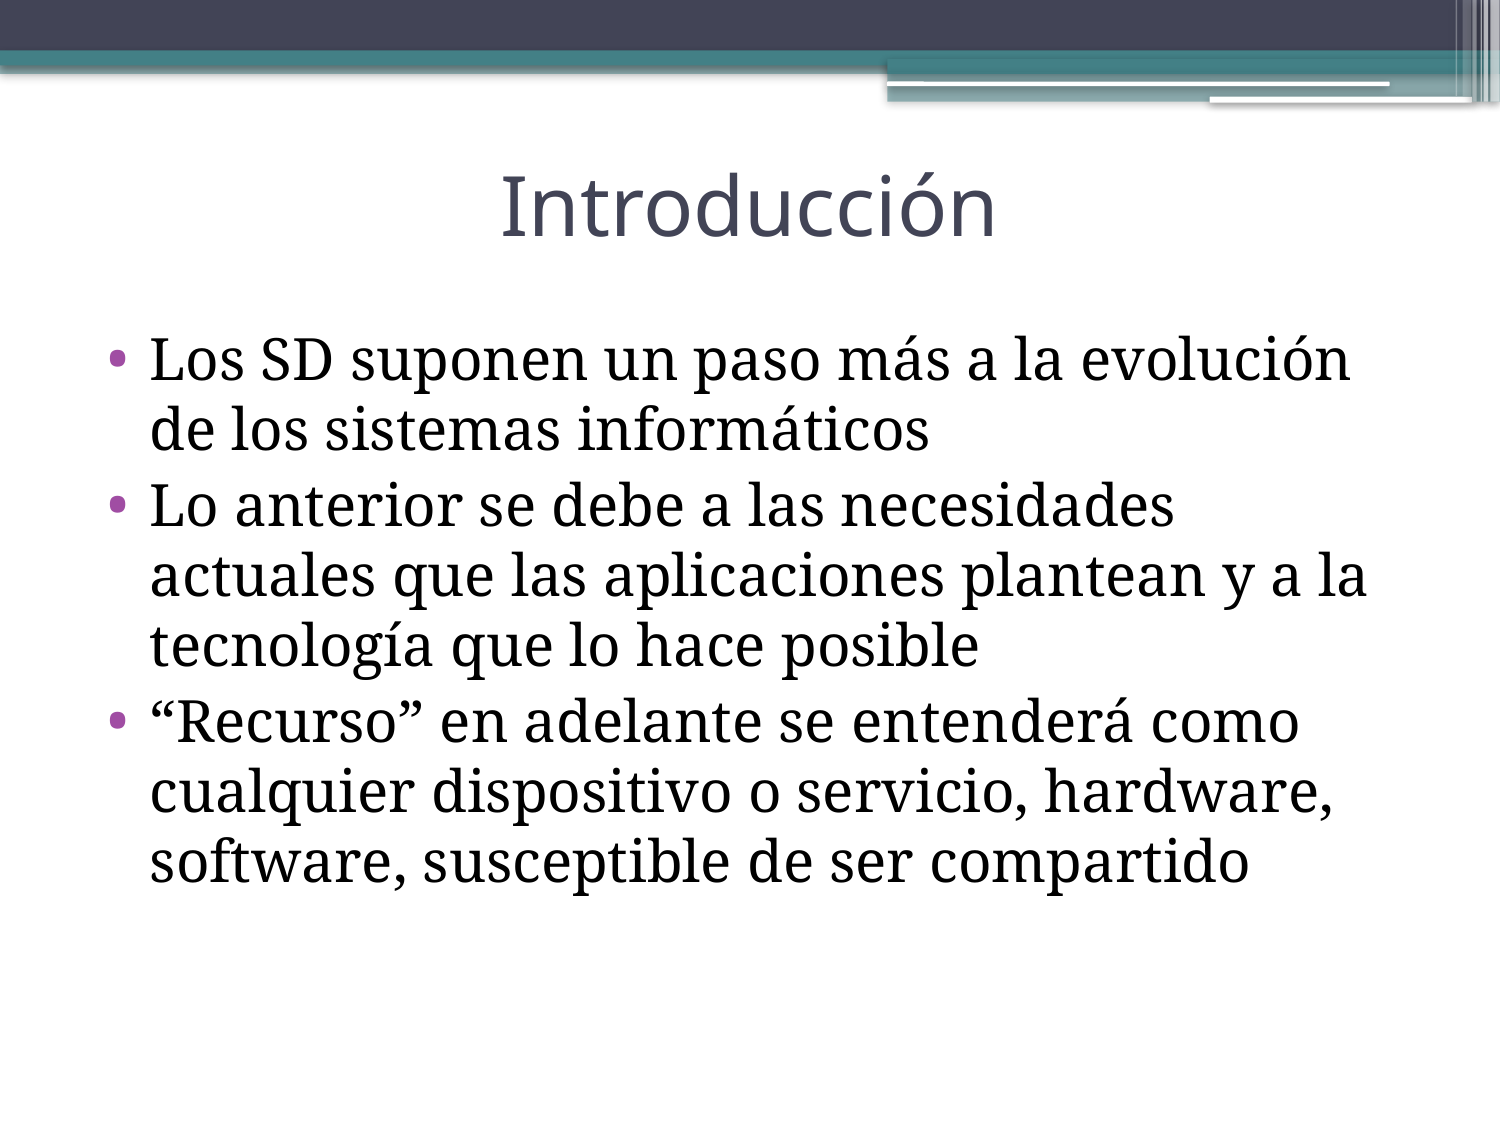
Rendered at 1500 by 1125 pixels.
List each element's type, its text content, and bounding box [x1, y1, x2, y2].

title Introducción [75, 115, 1425, 291]
list Los SD suponen un paso más a la evolución de los sistemas informáticos Lo anterior se debe a las necesidades actuales que las aplicaciones plantean y a la tecnología que lo hace posible “Recurso” en adelante se entenderá como cualquier dispositivo o servicio, hardware, software, susceptible de ser compartido [75, 314, 1425, 1079]
